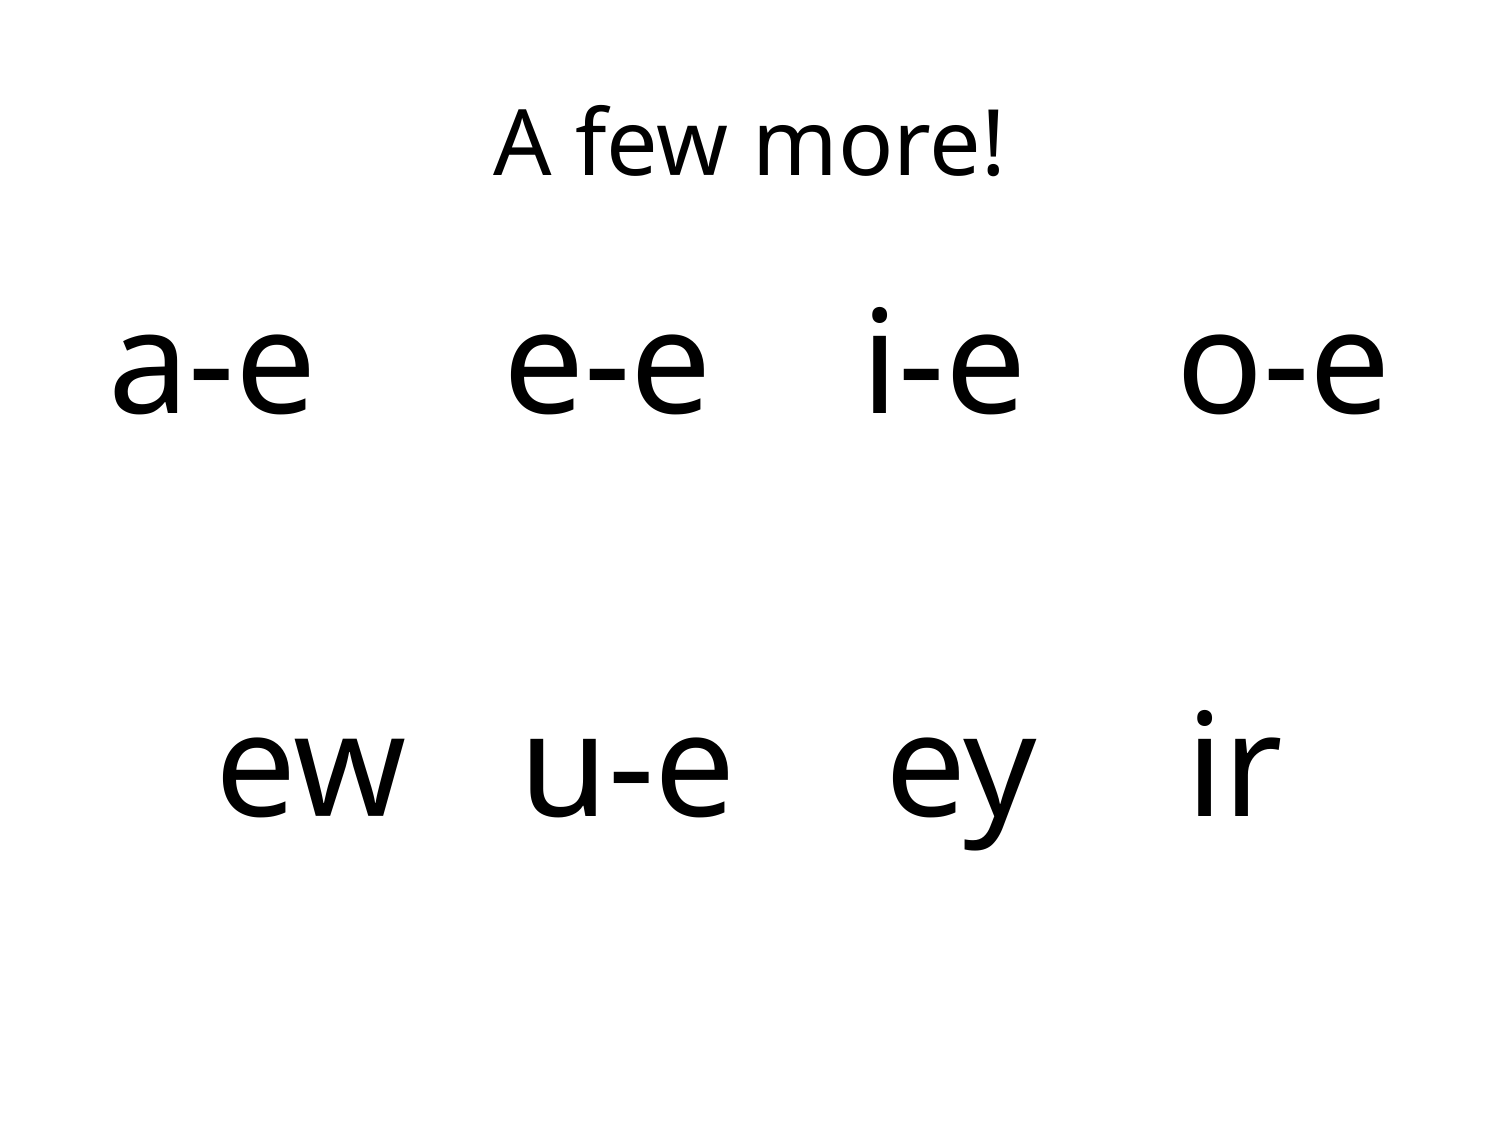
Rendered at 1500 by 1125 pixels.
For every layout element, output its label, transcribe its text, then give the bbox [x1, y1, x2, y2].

list a-e e-e i-e o-e ew u-e ey ir [75, 262, 1425, 1005]
title A few more! [75, 45, 1425, 233]
